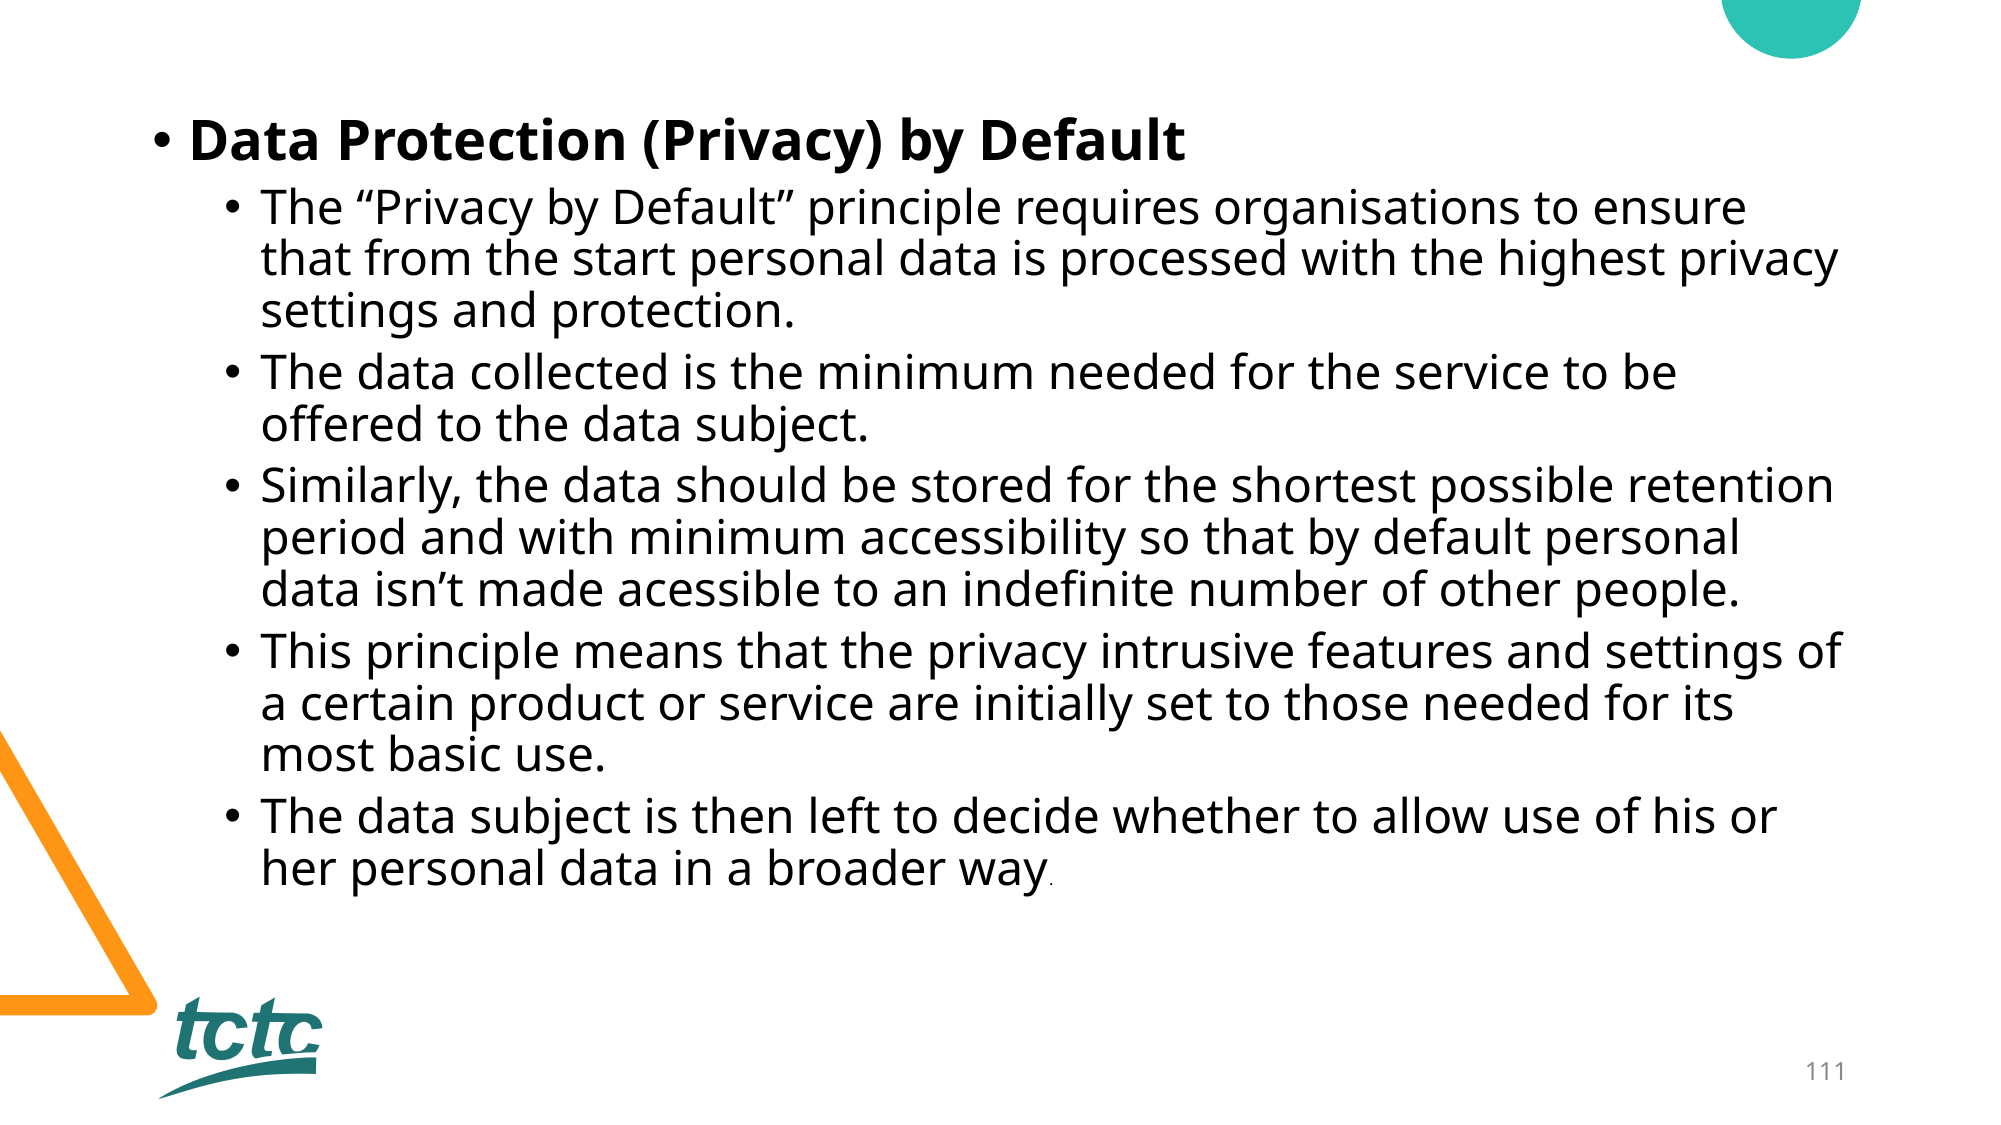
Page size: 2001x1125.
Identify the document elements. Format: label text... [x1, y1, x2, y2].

picture [157, 996, 323, 1102]
slide_number 111 [1412, 1042, 1863, 1103]
list Data Protection (Privacy) by Default The “Privacy by Default” principle requires organisations to ensure that from the start personal data is processed with the highest privacy settings and protection. The data collected is the minimum needed for the service to be offered to the data subject. Similarly, the data should be stored for the shortest possible retention period and with minimum accessibility so that by default personal data isn’t made acessible to an indefinite number of other people. This principle means that the privacy intrusive features and settings of a certain product or service are initially set to those needed for its most basic use. The data subject is then left to decide whether to allow use of his or her personal data in a broader way. [137, 104, 1863, 947]
